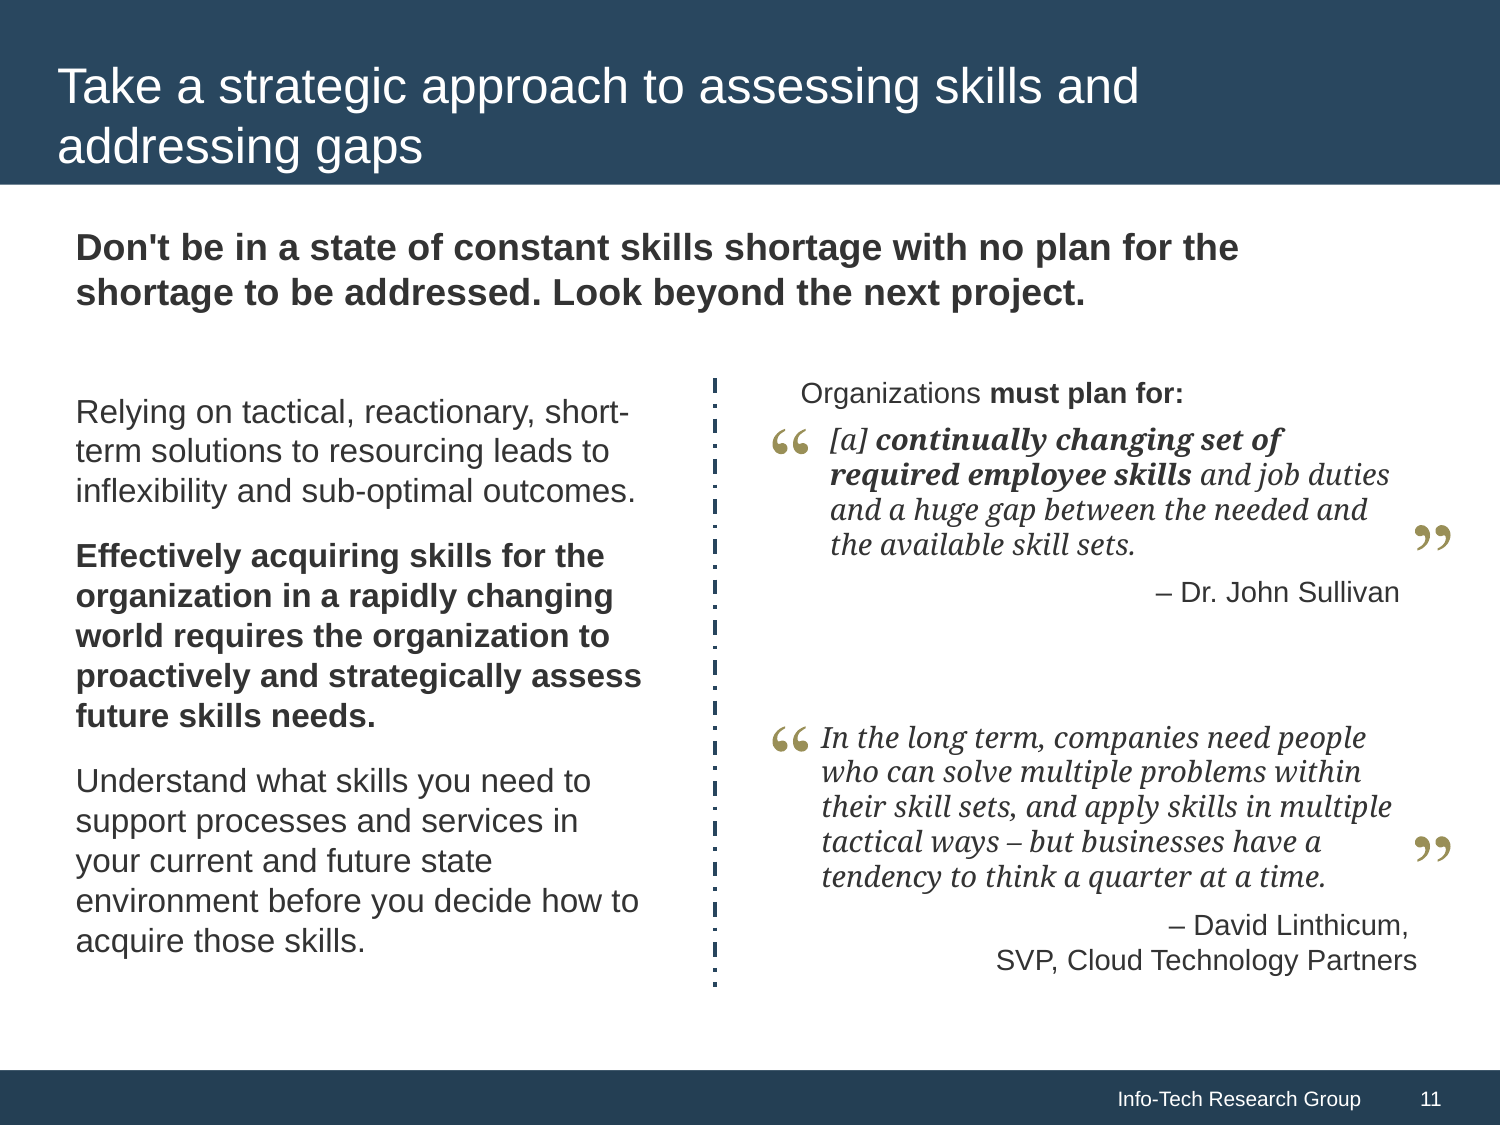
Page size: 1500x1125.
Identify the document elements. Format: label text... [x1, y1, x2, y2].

text_box In the long term, companies need people who can solve multiple problems within their skill sets, and apply skills in multiple tactical ways – but businesses have a tendency to think a quarter at a time. – David Linthicum, SVP, Cloud Technology Partners [806, 711, 1433, 984]
text_box Organizations must plan for: [a] continually changing set of required employee skills and job duties and a huge gap between the needed and the available skill sets. – Dr. John Sullivan [785, 366, 1415, 617]
title Take a strategic approach to assessing skills and addressing gaps [41, 41, 1402, 187]
picture [772, 428, 809, 455]
picture [1414, 524, 1451, 551]
picture [1414, 836, 1451, 862]
text_box Don't be in a state of constant skills shortage with no plan for the shortage to be addressed. Look beyond the next project. [60, 215, 1402, 321]
picture [772, 725, 809, 752]
text_box Relying on tactical, reactionary, short-term solutions to resourcing leads to inflexibility and sub-optimal outcomes. Effectively acquiring skills for the organization in a rapidly changing world requires the organization to proactively and strategically assess future skills needs. Understand what skills you need to support processes and services in your current and future state environment before you decide how to acquire those skills. [60, 382, 658, 967]
